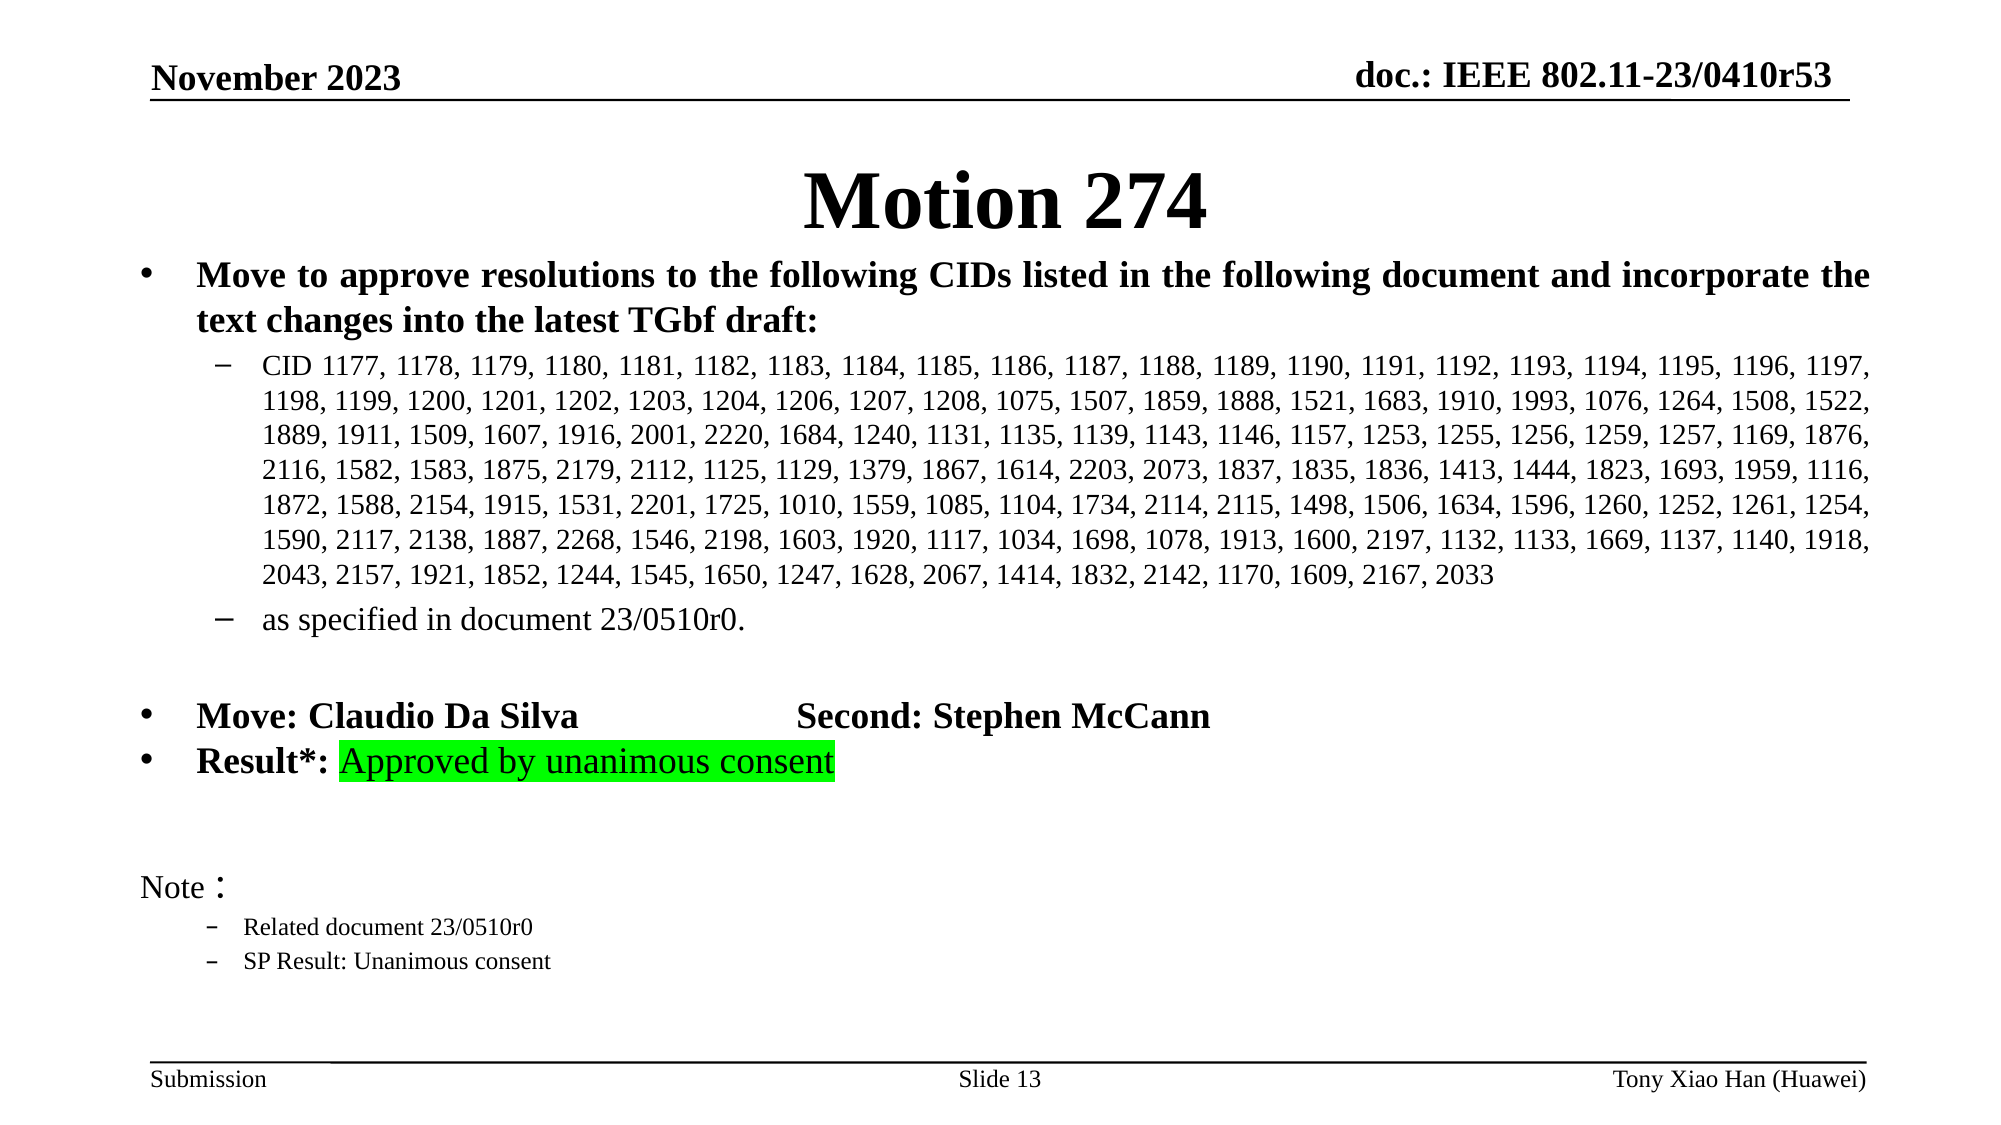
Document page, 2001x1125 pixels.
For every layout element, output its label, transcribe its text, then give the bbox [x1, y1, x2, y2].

text_box Move to approve resolutions to the following CIDs listed in the following document and incorporate the text changes into the latest TGbf draft: CID 1177, 1178, 1179, 1180, 1181, 1182, 1183, 1184, 1185, 1186, 1187, 1188, 1189, 1190, 1191, 1192, 1193, 1194, 1195, 1196, 1197, 1198, 1199, 1200, 1201, 1202, 1203, 1204, 1206, 1207, 1208, 1075, 1507, 1859, 1888, 1521, 1683, 1910, 1993, 1076, 1264, 1508, 1522, 1889, 1911, 1509, 1607, 1916, 2001, 2220, 1684, 1240, 1131, 1135, 1139, 1143, 1146, 1157, 1253, 1255, 1256, 1259, 1257, 1169, 1876, 2116, 1582, 1583, 1875, 2179, 2112, 1125, 1129, 1379, 1867, 1614, 2203, 2073, 1837, 1835, 1836, 1413, 1444, 1823, 1693, 1959, 1116, 1872, 1588, 2154, 1915, 1531, 2201, 1725, 1010, 1559, 1085, 1104, 1734, 2114, 2115, 1498, 1506, 1634, 1596, 1260, 1252, 1261, 1254, 1590, 2117, 2138, 1887, 2268, 1546, 2198, 1603, 1920, 1117, 1034, 1698, 1078, 1913, 1600, 2197, 1132, 1133, 1669, 1137, 1140, 1918, 2043, 2157, 1921, 1852, 1244, 1545, 1650, 1247, 1628, 2067, 1414, 1832, 2142, 1170, 1609, 2167, 2033 as specified in document 23/0510r0. Move: Claudio Da Silva Second: Stephen McCann Result*: Approved by unanimous consent Note： Related document 23/0510r0 SP Result: Unanimous consent [125, 212, 1888, 900]
text_box Motion 274 [368, 137, 1644, 212]
